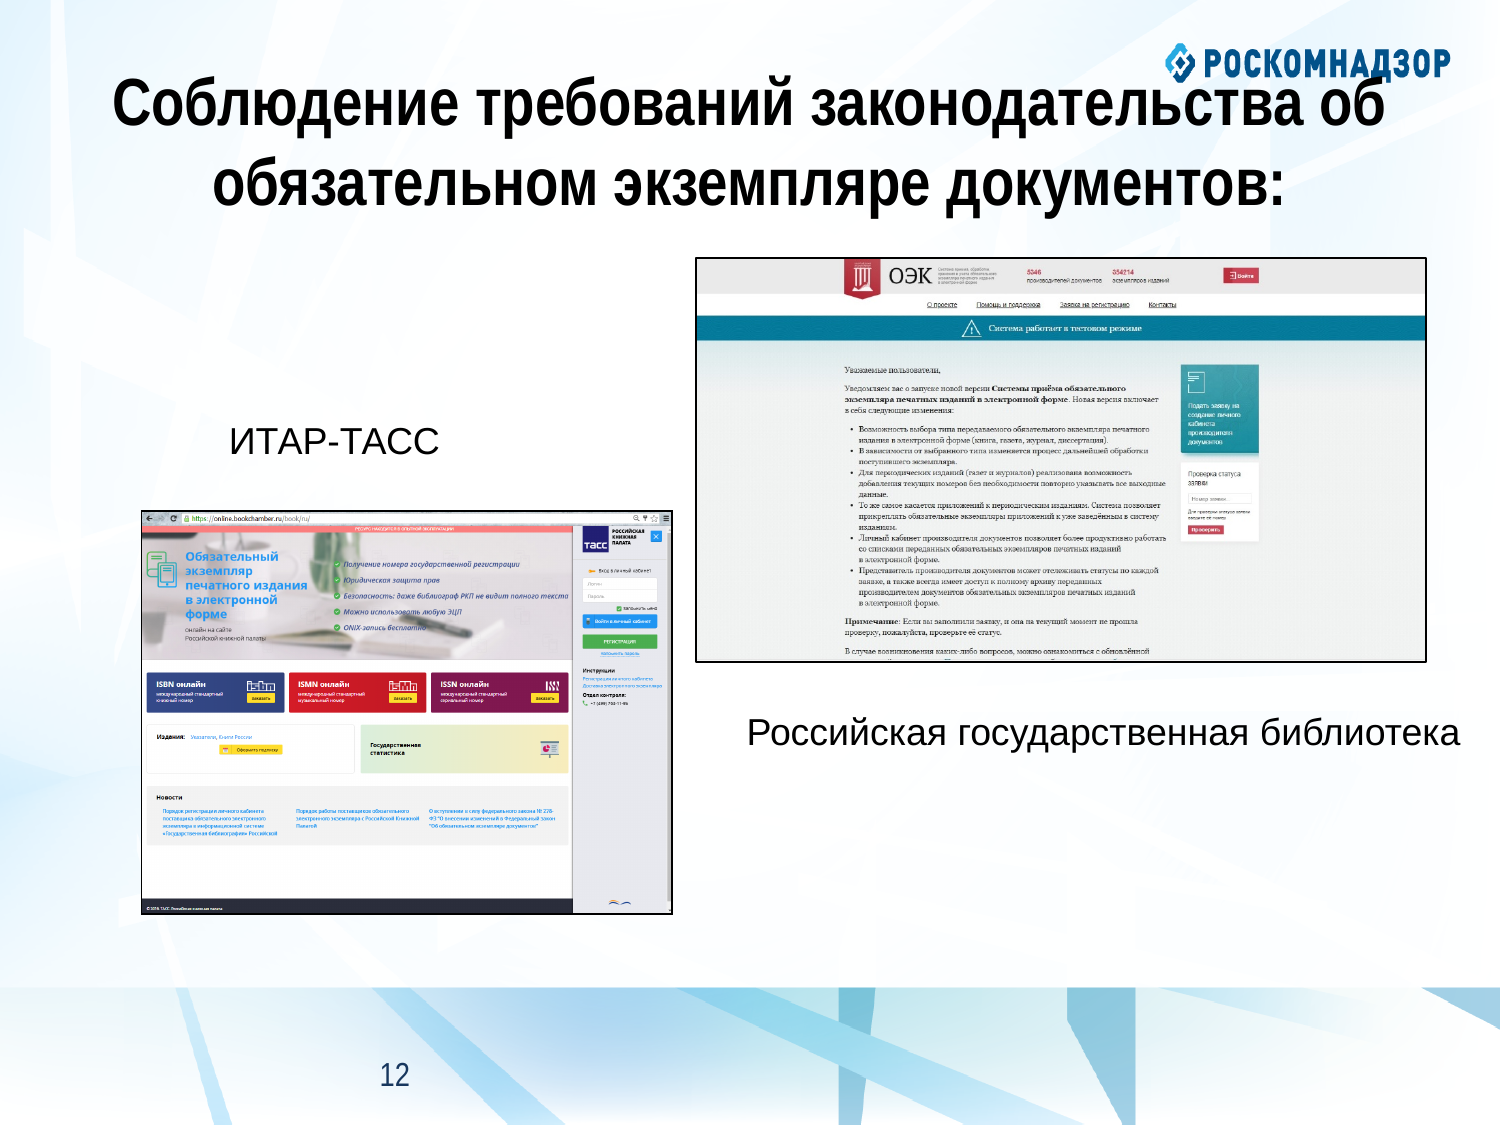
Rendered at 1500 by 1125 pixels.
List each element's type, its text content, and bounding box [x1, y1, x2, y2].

title Соблюдение требований законодательства об обязательном экземпляре документов: [75, 45, 1425, 233]
text_box ИТАР-ТАСС [213, 409, 455, 470]
slide_number 11 [75, 1042, 425, 1103]
text_box Российская государственная библиотека [731, 700, 1476, 761]
picture [0, 0, 1500, 1125]
